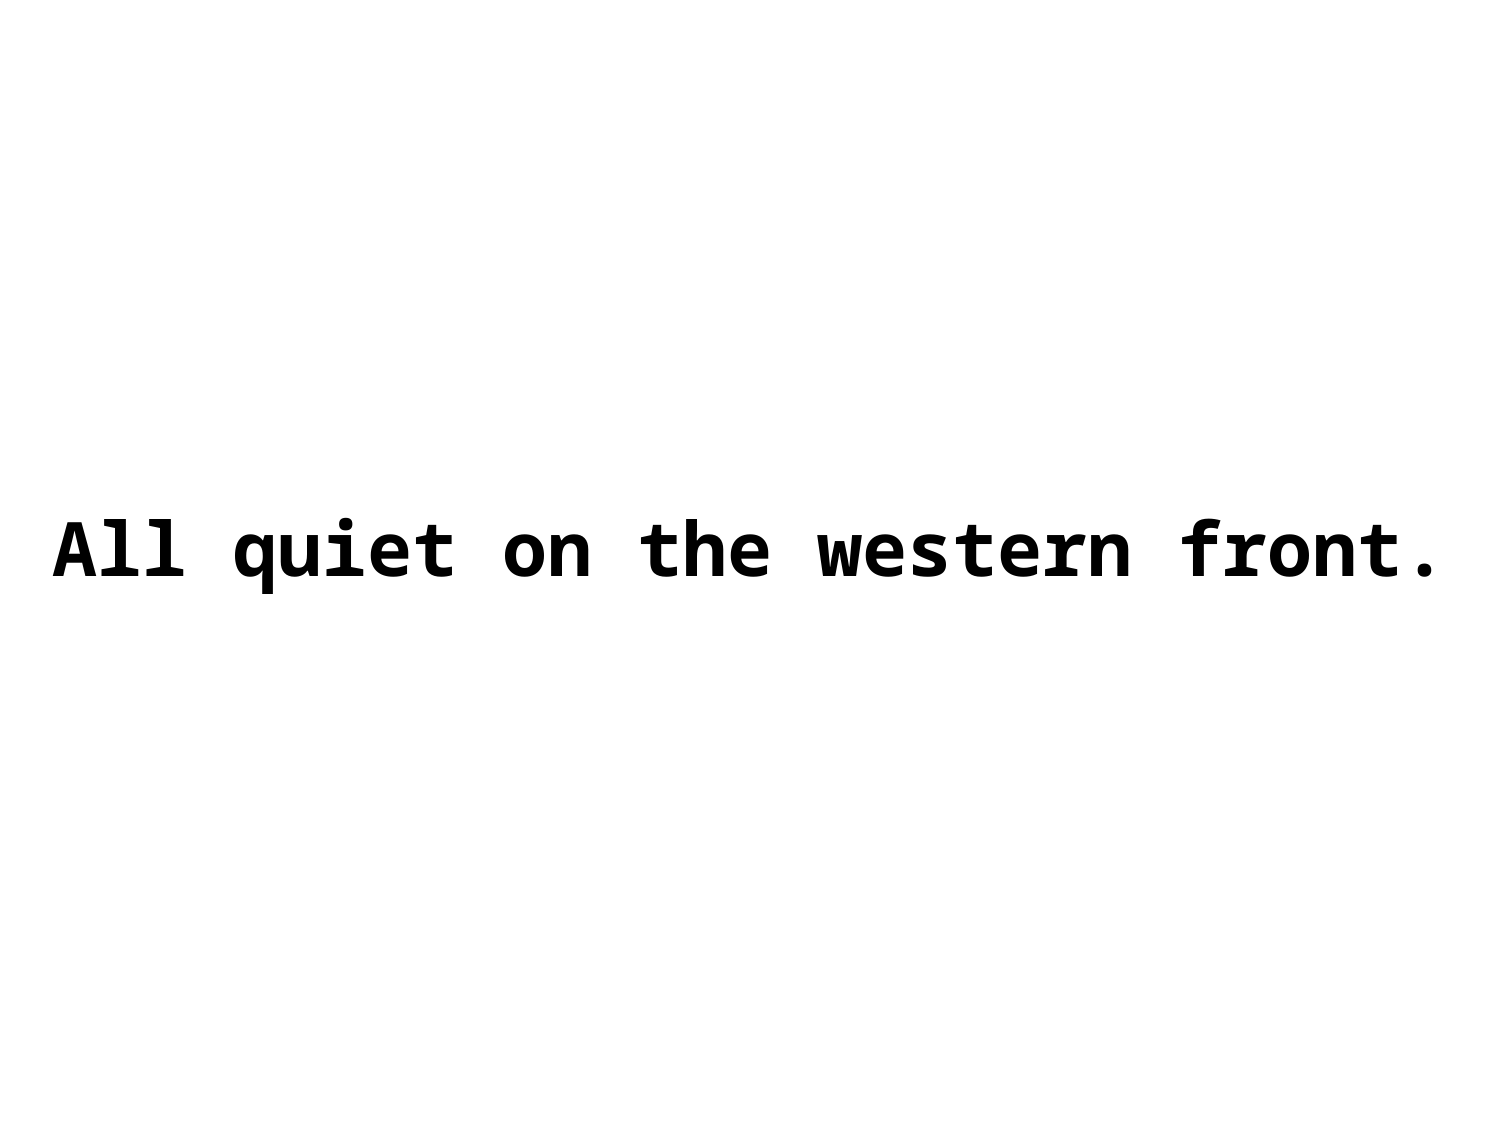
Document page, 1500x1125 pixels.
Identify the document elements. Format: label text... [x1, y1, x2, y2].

text_box All quiet on the western front. [37, 494, 1463, 599]
